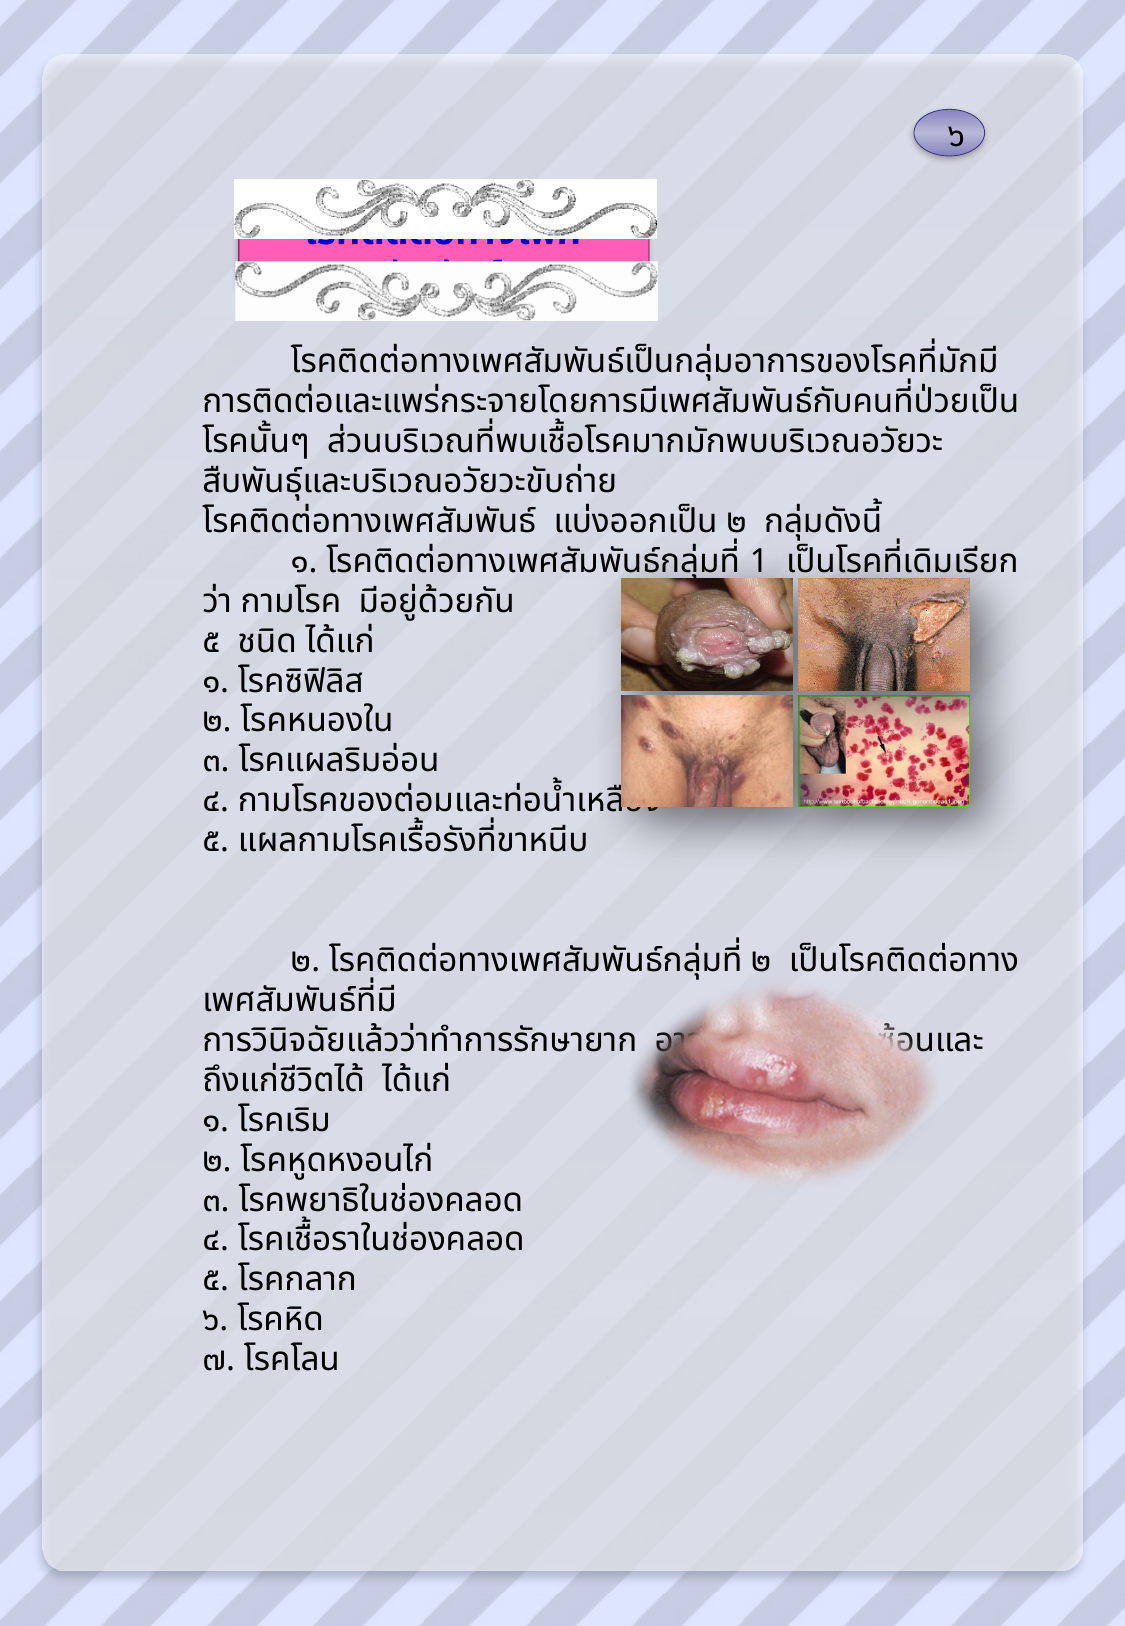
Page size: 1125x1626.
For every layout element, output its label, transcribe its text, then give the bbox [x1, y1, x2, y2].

text_box โรคติดต่อทางเพศสัมพันธ์เป็นกลุ่มอาการของโรคที่มักมีการติดต่อและแพร่กระจายโดยการมีเพศสัมพันธ์กับคนที่ป่วยเป็นโรคนั้นๆ ส่วนบริเวณที่พบเชื้อโรคมากมักพบบริเวณอวัยวะสืบพันธุ์และบริเวณอวัยวะขับถ่าย โรคติดต่อทางเพศสัมพันธ์ แบ่งออกเป็น ๒ กลุ่มดังนี้ ๑. โรคติดต่อทางเพศสัมพันธ์กลุ่มที่ 1 เป็นโรคที่เดิมเรียกว่า กามโรค มีอยู่ด้วยกัน ๕ ชนิด ได้แก่ ๑. โรคซิฟิลิส ๒. โรคหนองใน ๓. โรคแผลริมอ่อน ๔. กามโรคของต่อมและท่อน้ำเหลือง ๕. แผลกามโรคเรื้อรังที่ขาหนีบ ๒. โรคติดต่อทางเพศสัมพันธ์กลุ่มที่ ๒ เป็นโรคติดต่อทางเพศสัมพันธ์ที่มี การวินิจฉัยแล้วว่าทำการรักษายาก อาจเกิดโรคแทรกซ้อนและถึงแก่ชีวิตได้ ได้แก่ ๑. โรคเริม ๒. โรคหูดหงอนไก่ ๓. โรคพยาธิในช่องคลอด ๔. โรคเชื้อราในช่องคลอด ๕. โรคกลาก ๖. โรคหิด ๗. โรคโลน [187, 331, 1043, 1505]
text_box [234, 179, 658, 321]
picture [621, 976, 948, 1197]
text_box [621, 578, 970, 808]
text_box ๖ [913, 108, 986, 157]
